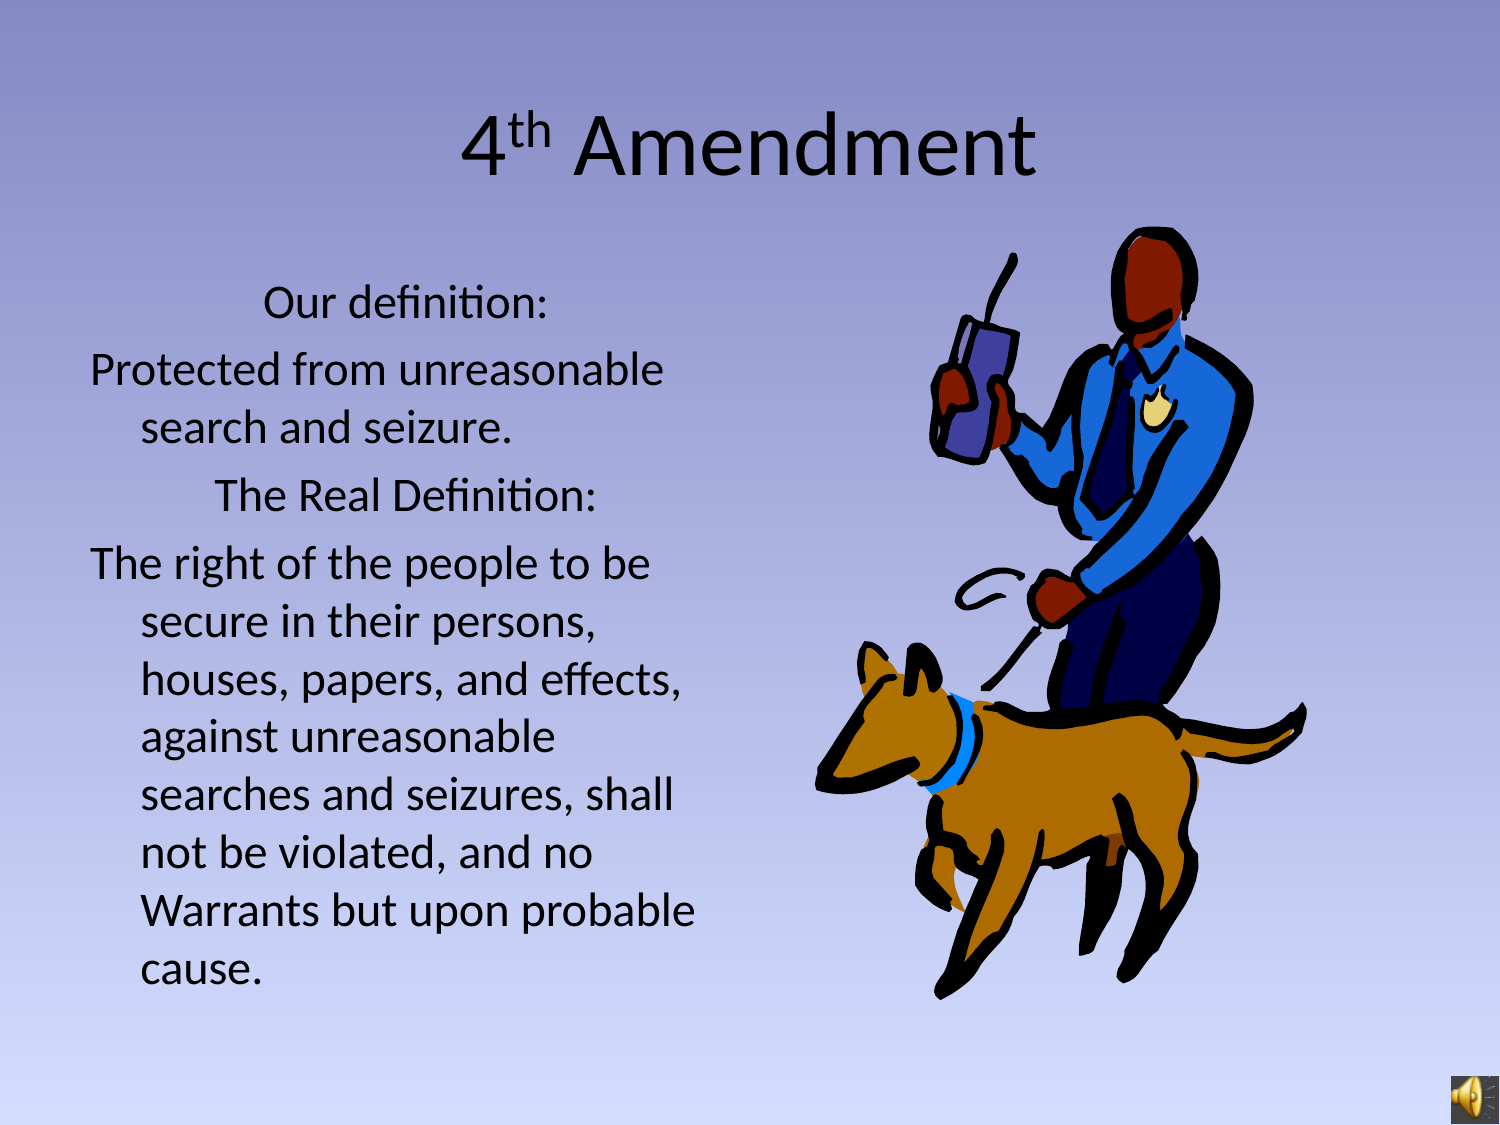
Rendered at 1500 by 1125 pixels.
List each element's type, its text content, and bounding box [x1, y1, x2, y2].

list Our definition: Protected from unreasonable search and seizure. The Real Definition: The right of the people to be secure in their persons, houses, papers, and effects, against unreasonable searches and seizures, shall not be violated, and no Warrants but upon probable cause. [75, 262, 738, 1005]
title 4th Amendment [75, 45, 1425, 233]
picture [1449, 1074, 1500, 1125]
picture [812, 224, 1313, 1001]
